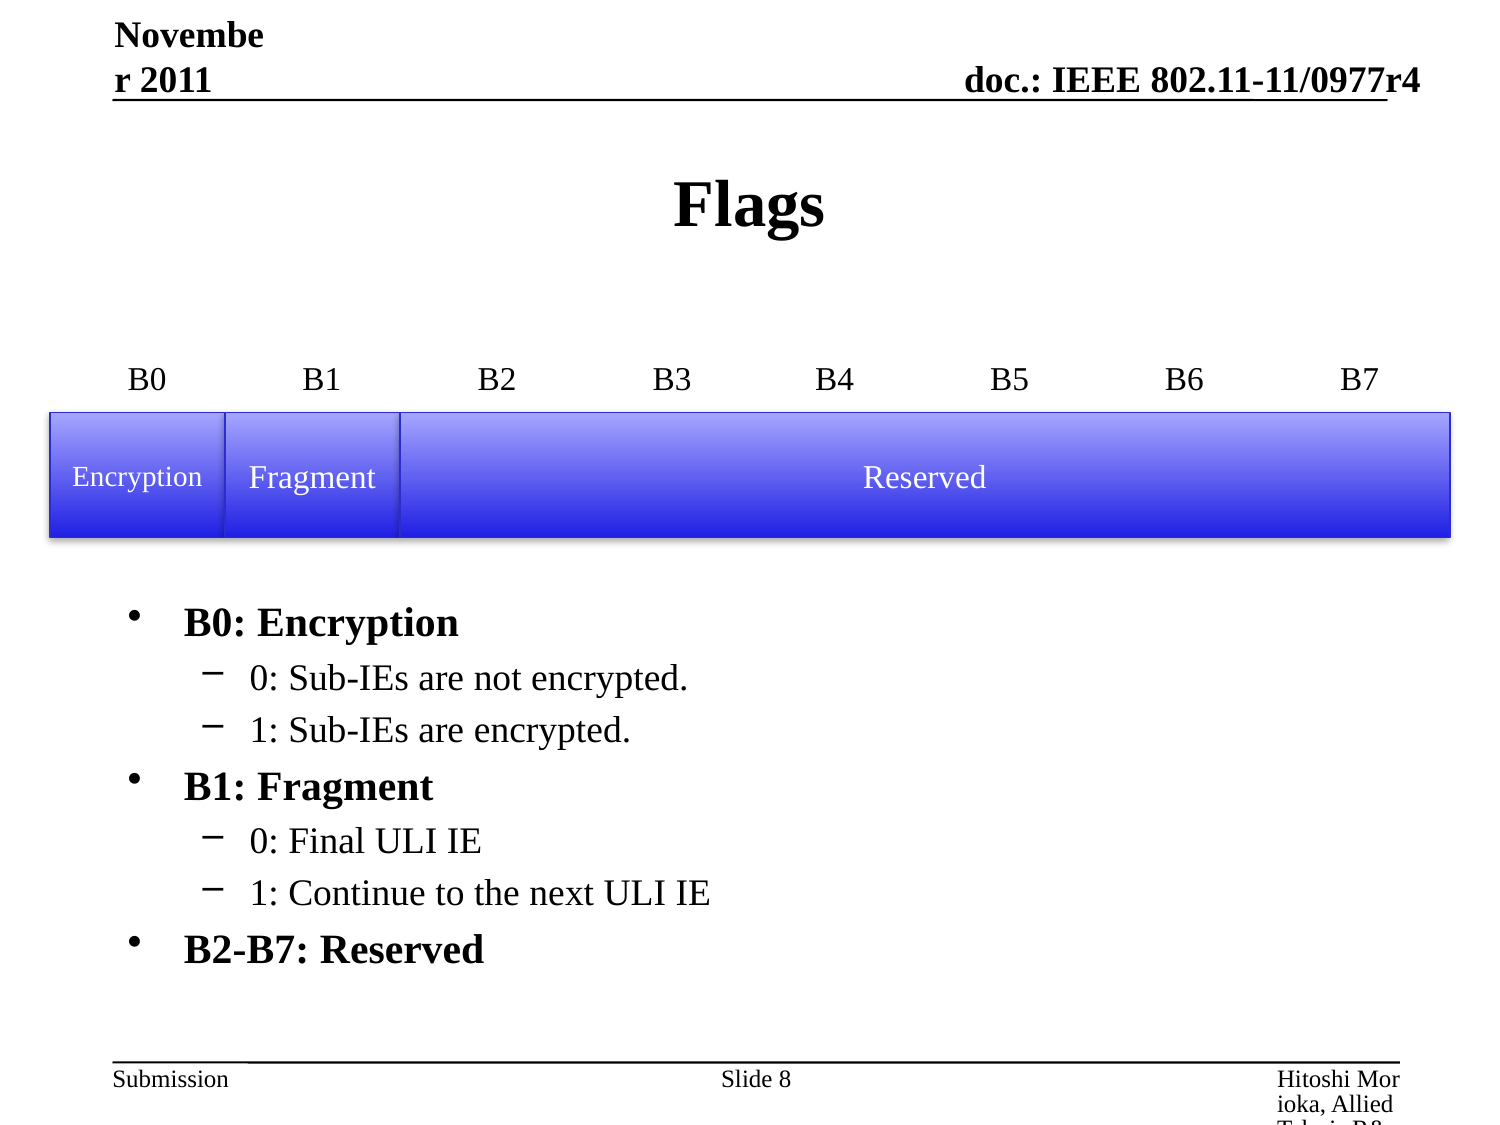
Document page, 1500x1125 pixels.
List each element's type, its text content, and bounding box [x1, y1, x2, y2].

text_box B6 [1150, 349, 1220, 405]
text_box B3 [637, 349, 707, 405]
text_box B0 [112, 349, 182, 405]
list B0: Encryption 0: Sub-IEs are not encrypted. 1: Sub-IEs are encrypted. B1: Fragment 0: Final ULI IE 1: Continue to the next ULI IE B2-B7: Reserved [112, 587, 1388, 1038]
text_box B1 [287, 349, 357, 405]
text_box Reserved [399, 412, 1451, 538]
text_box B4 [800, 349, 870, 405]
title Flags [112, 112, 1388, 288]
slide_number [114, 54, 272, 101]
text_box Encryption [49, 412, 222, 538]
text_box B5 [975, 349, 1045, 405]
footer Hitoshi Morioka, Allied Telesis R&D Center [1276, 1061, 1402, 1093]
text_box Fragment [224, 412, 397, 538]
text_box B7 [1325, 349, 1395, 405]
slide_number Slide 8 [712, 1061, 800, 1093]
text_box B2 [462, 349, 532, 405]
